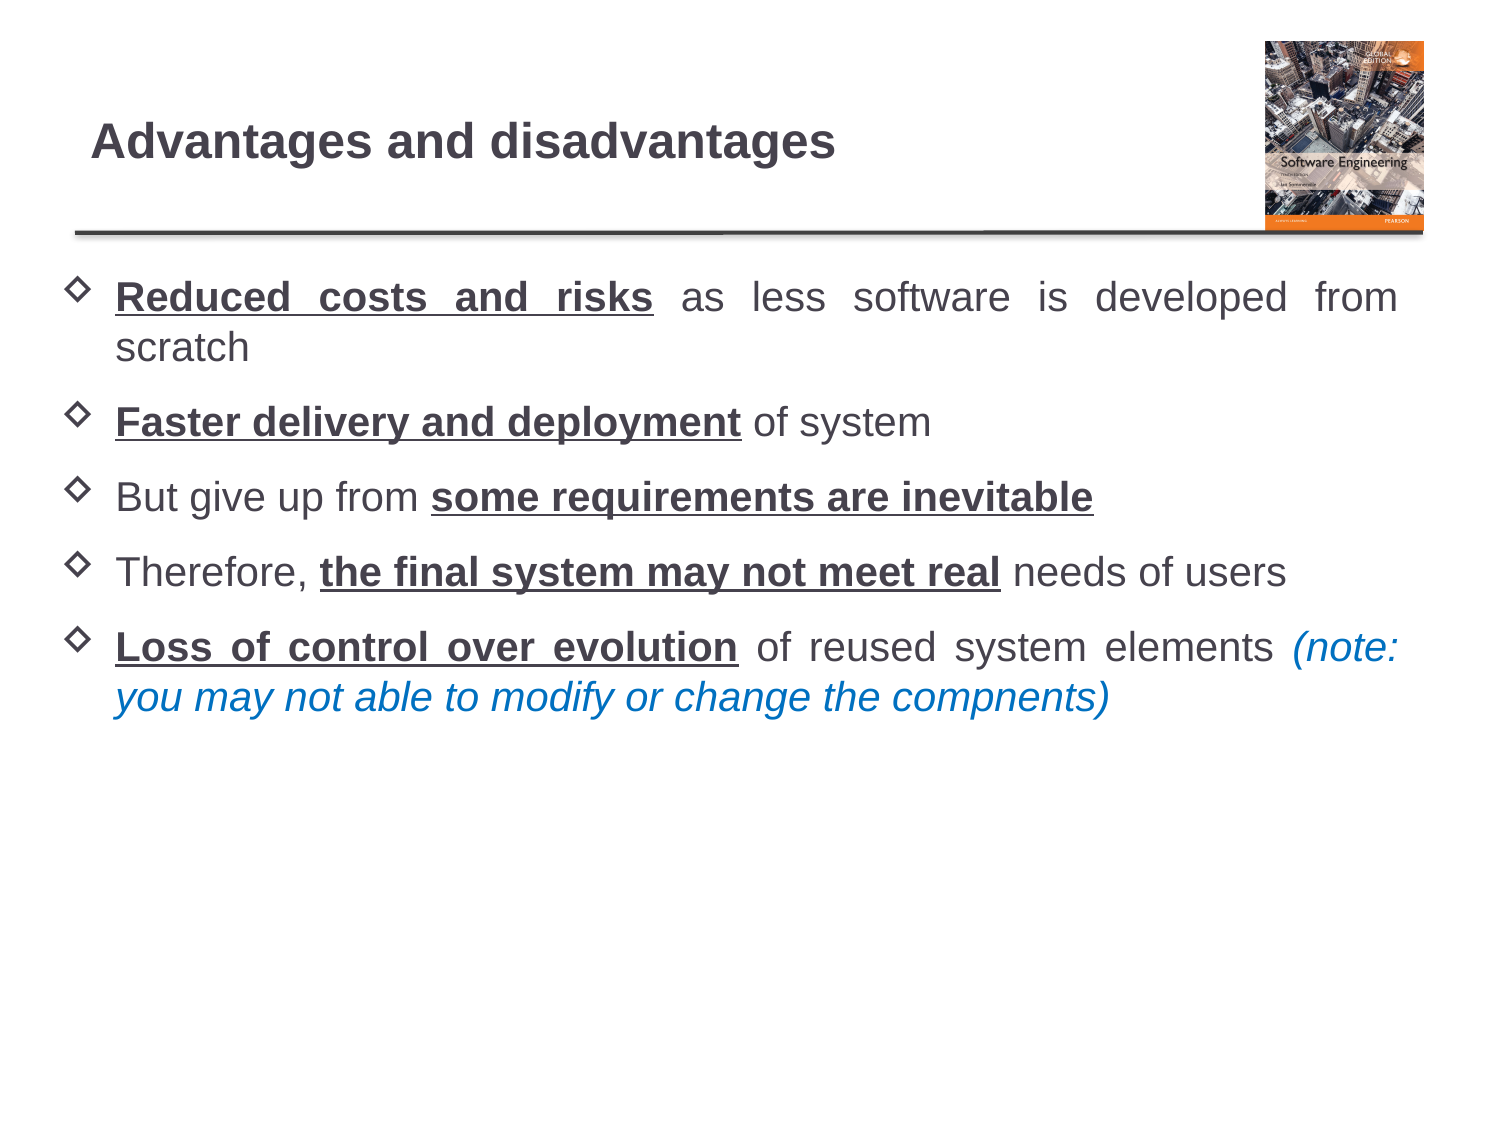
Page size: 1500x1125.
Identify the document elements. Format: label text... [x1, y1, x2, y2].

list Reduced costs and risks as less software is developed from scratch Faster delivery and deployment of system But give up from some requirements are inevitable Therefore, the final system may not meet real needs of users Loss of control over evolution of reused system elements (note: you may not able to modify or change the compnents) [44, 262, 1414, 1005]
title Advantages and disadvantages [74, 44, 1272, 233]
picture [1265, 41, 1424, 231]
